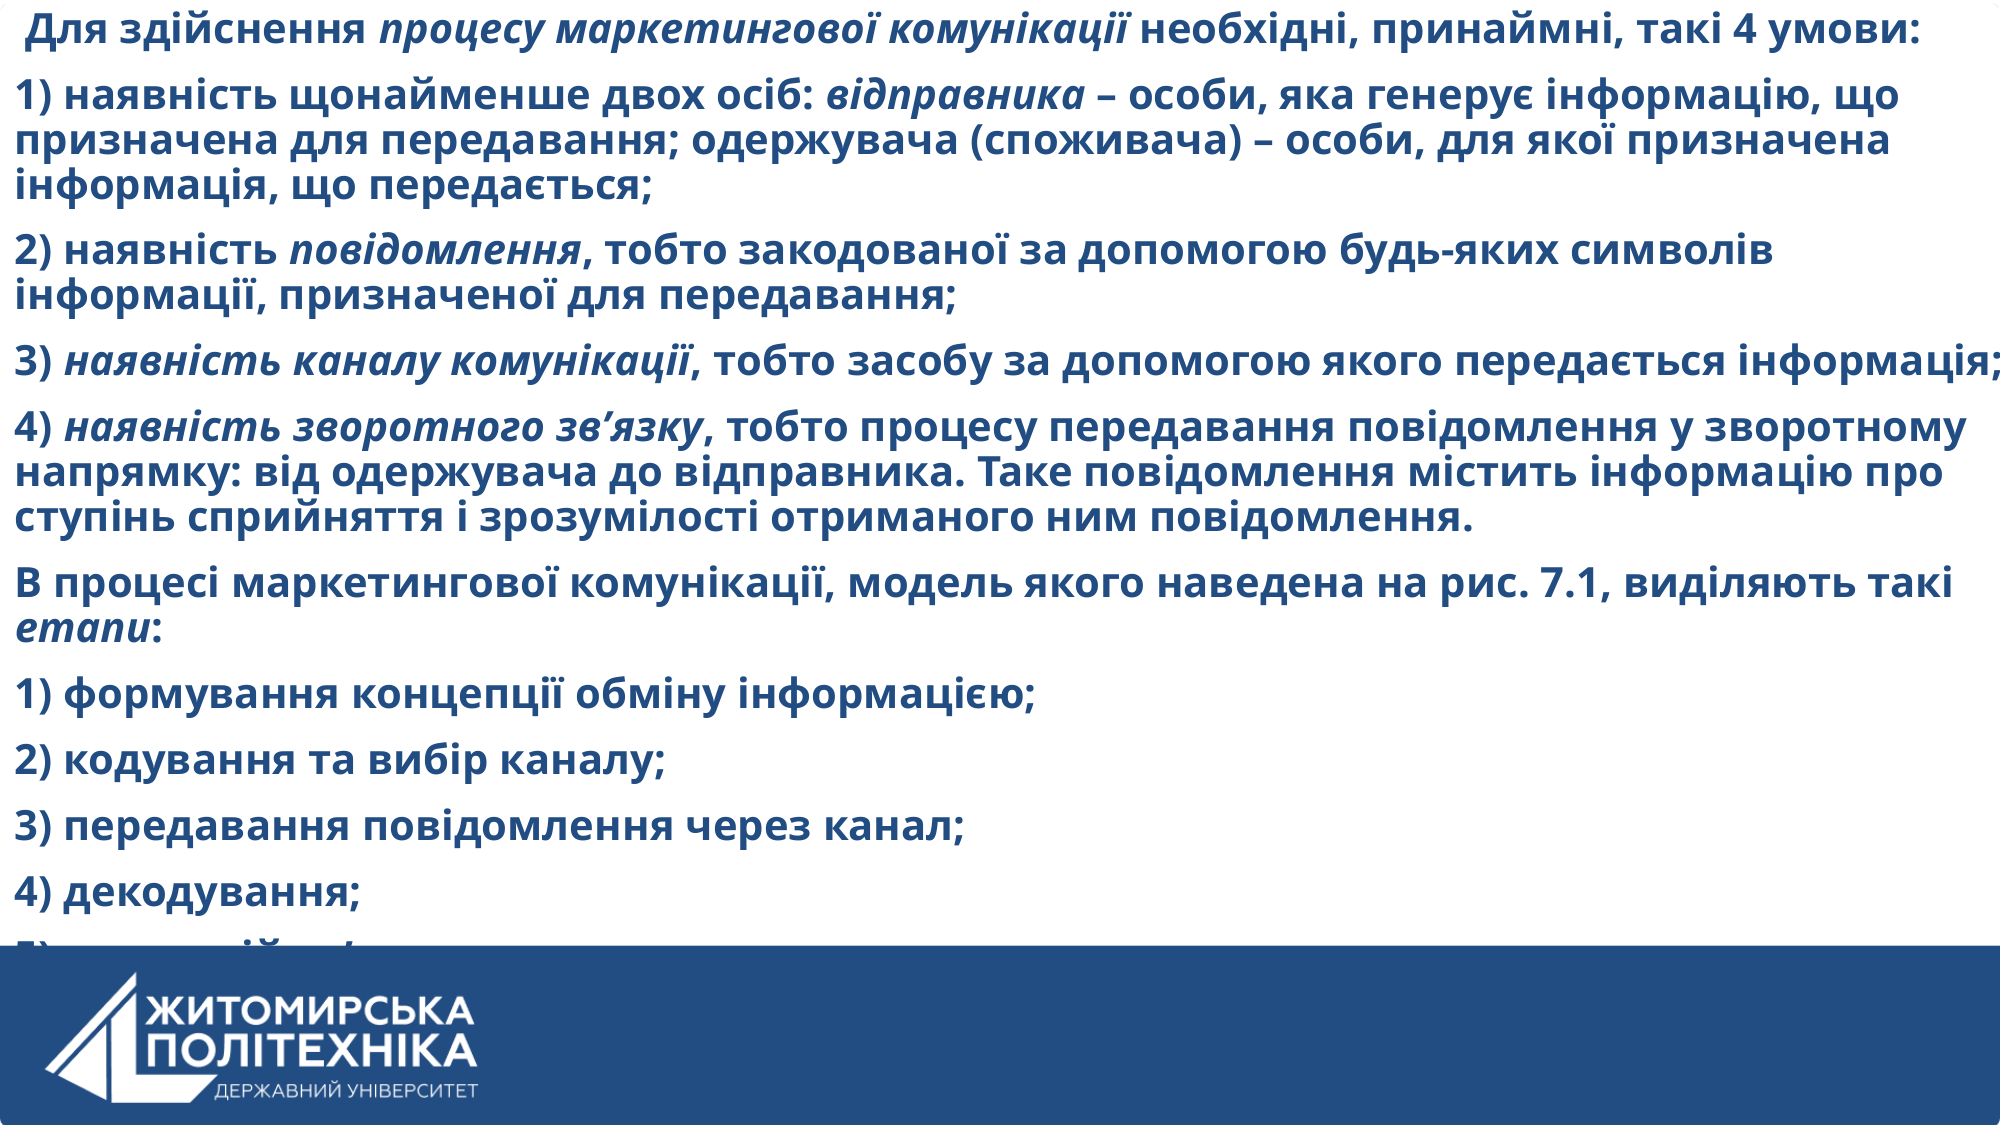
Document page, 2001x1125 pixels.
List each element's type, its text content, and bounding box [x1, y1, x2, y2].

picture [0, 944, 2000, 1125]
list Для здійснення процесу маркетингової комунікації необхідні, принаймні, такі 4 умови: 1) наявність щонайменше двох осіб: відправника – особи, яка генерує інформацію, що призначена для передавання; одержувача (споживача) – особи, для якої призначена інформація, що передається; 2) наявність повідомлення, тобто закодованої за допомогою будь-яких символів інформації, призначеної для передавання; 3) наявність каналу комунікації, тобто засобу за допомогою якого передається інформація; 4) наявність зворотного зв’язку, тобто процесу передавання повідомлення у зворотному напрямку: від одержувача до відправника. Таке повідомлення містить інформацію про ступінь сприйняття і зрозумілості отриманого ним повідомлення. В процесі маркетингової комунікації, модель якого наведена на рис. 7.1, виділяють такі етапи: 1) формування концепції обміну інформацією; 2) кодування та вибір каналу; 3) передавання повідомлення через канал; 4) декодування; 5) зворотній зв’язок. [0, 0, 2000, 944]
